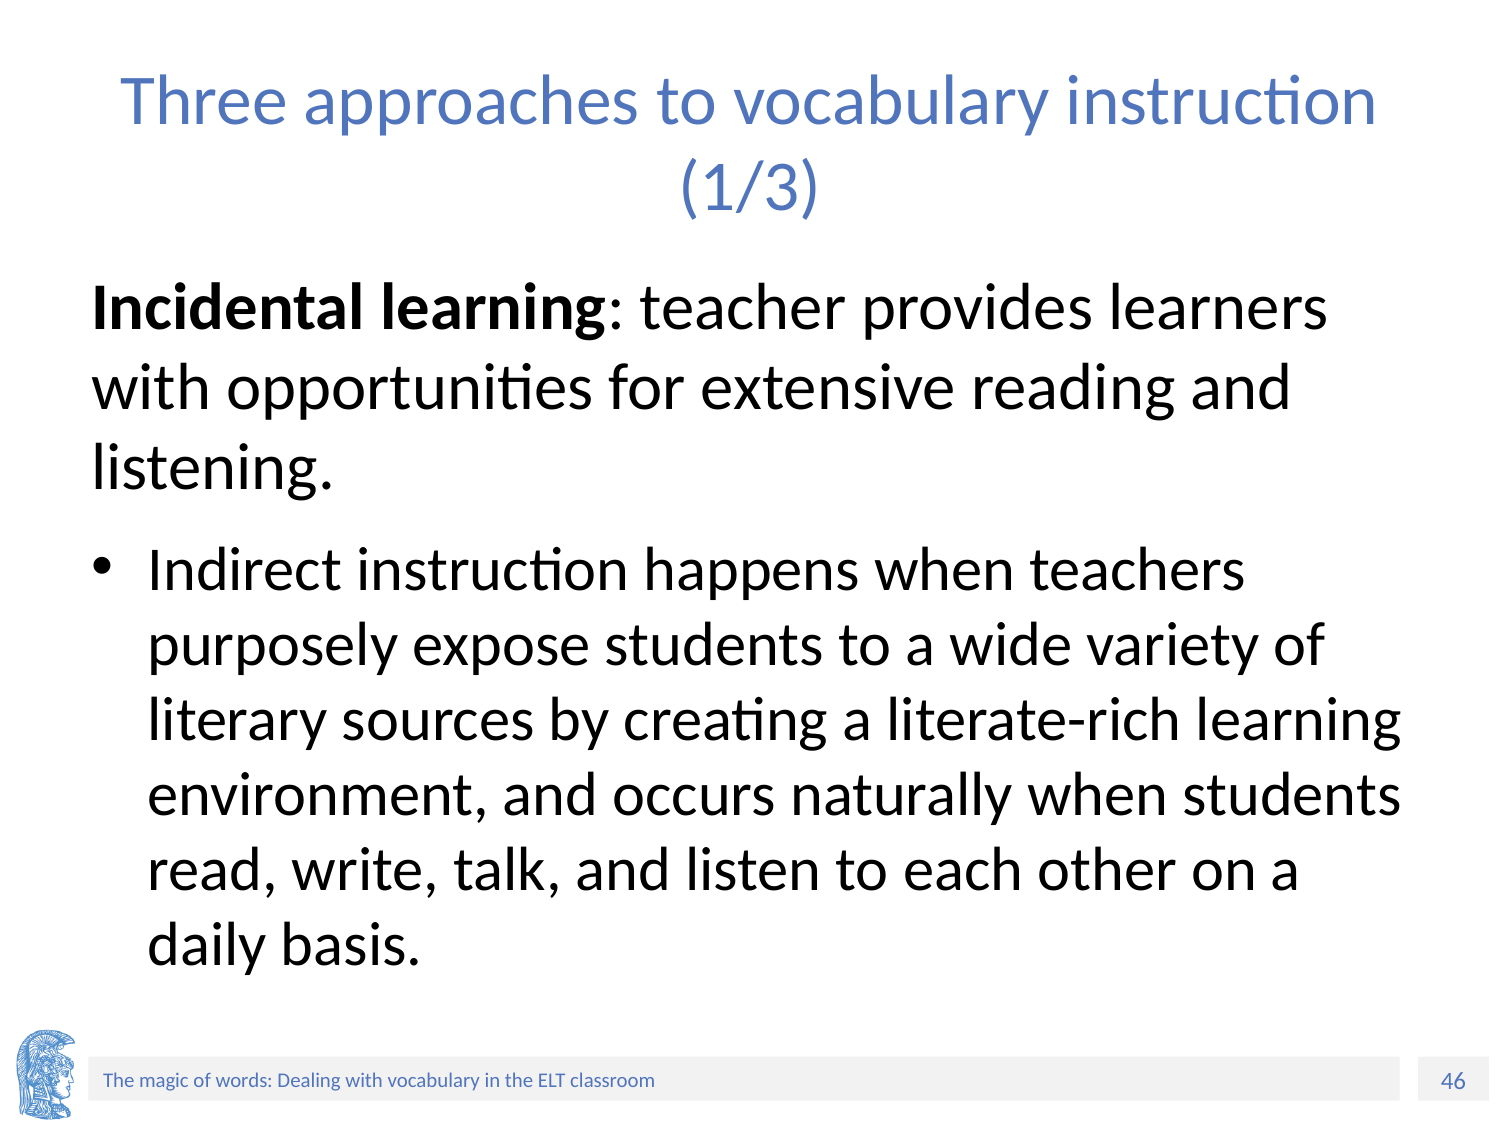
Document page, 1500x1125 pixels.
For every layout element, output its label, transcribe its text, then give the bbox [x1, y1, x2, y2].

title Three approaches to vocabulary instruction (1/3) [75, 45, 1425, 233]
list Incidental learning: teacher provides learners with opportunities for extensive reading and listening. Indirect instruction happens when teachers purposely expose students to a wide variety of literary sources by creating a literate-rich learning environment, and occurs naturally when students read, write, talk, and listen to each other on a daily basis. [76, 255, 1427, 998]
picture [9, 1026, 81, 1120]
